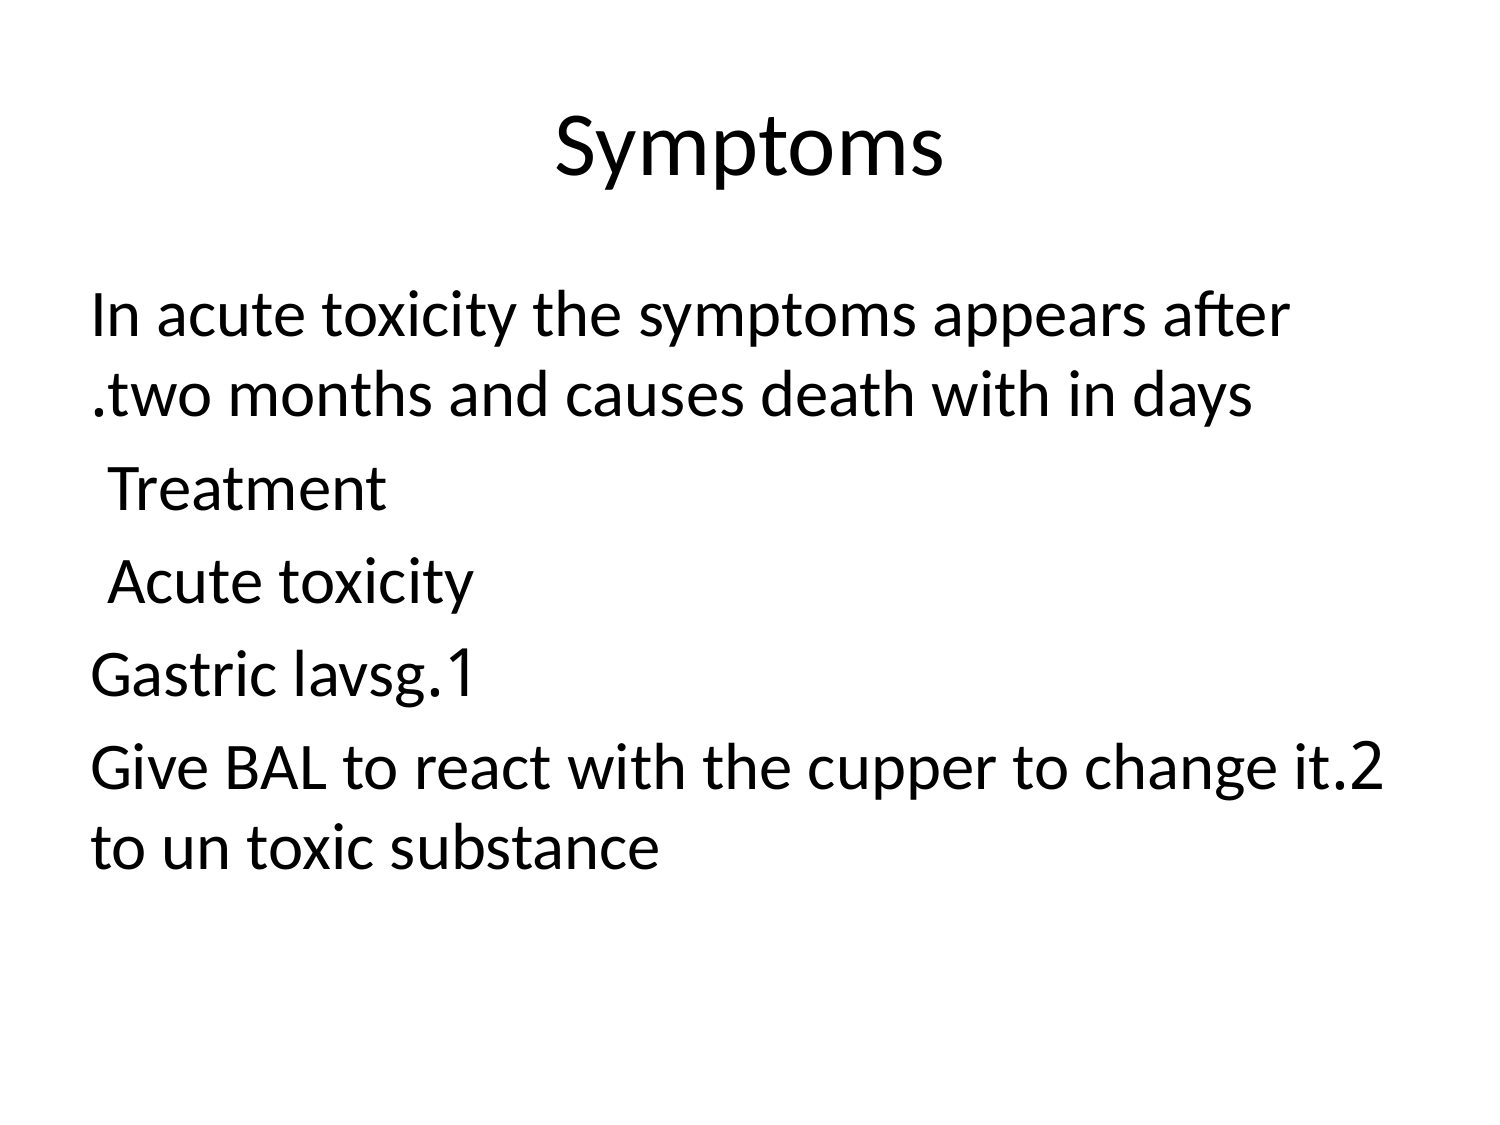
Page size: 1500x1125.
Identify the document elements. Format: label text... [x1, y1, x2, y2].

list In acute toxicity the symptoms appears after two months and causes death with in days. Treatment Acute toxicity 1.Gastric lavsg 2.Give BAL to react with the cupper to change it to un toxic substance [75, 262, 1425, 1005]
title Symptoms [75, 45, 1425, 233]
